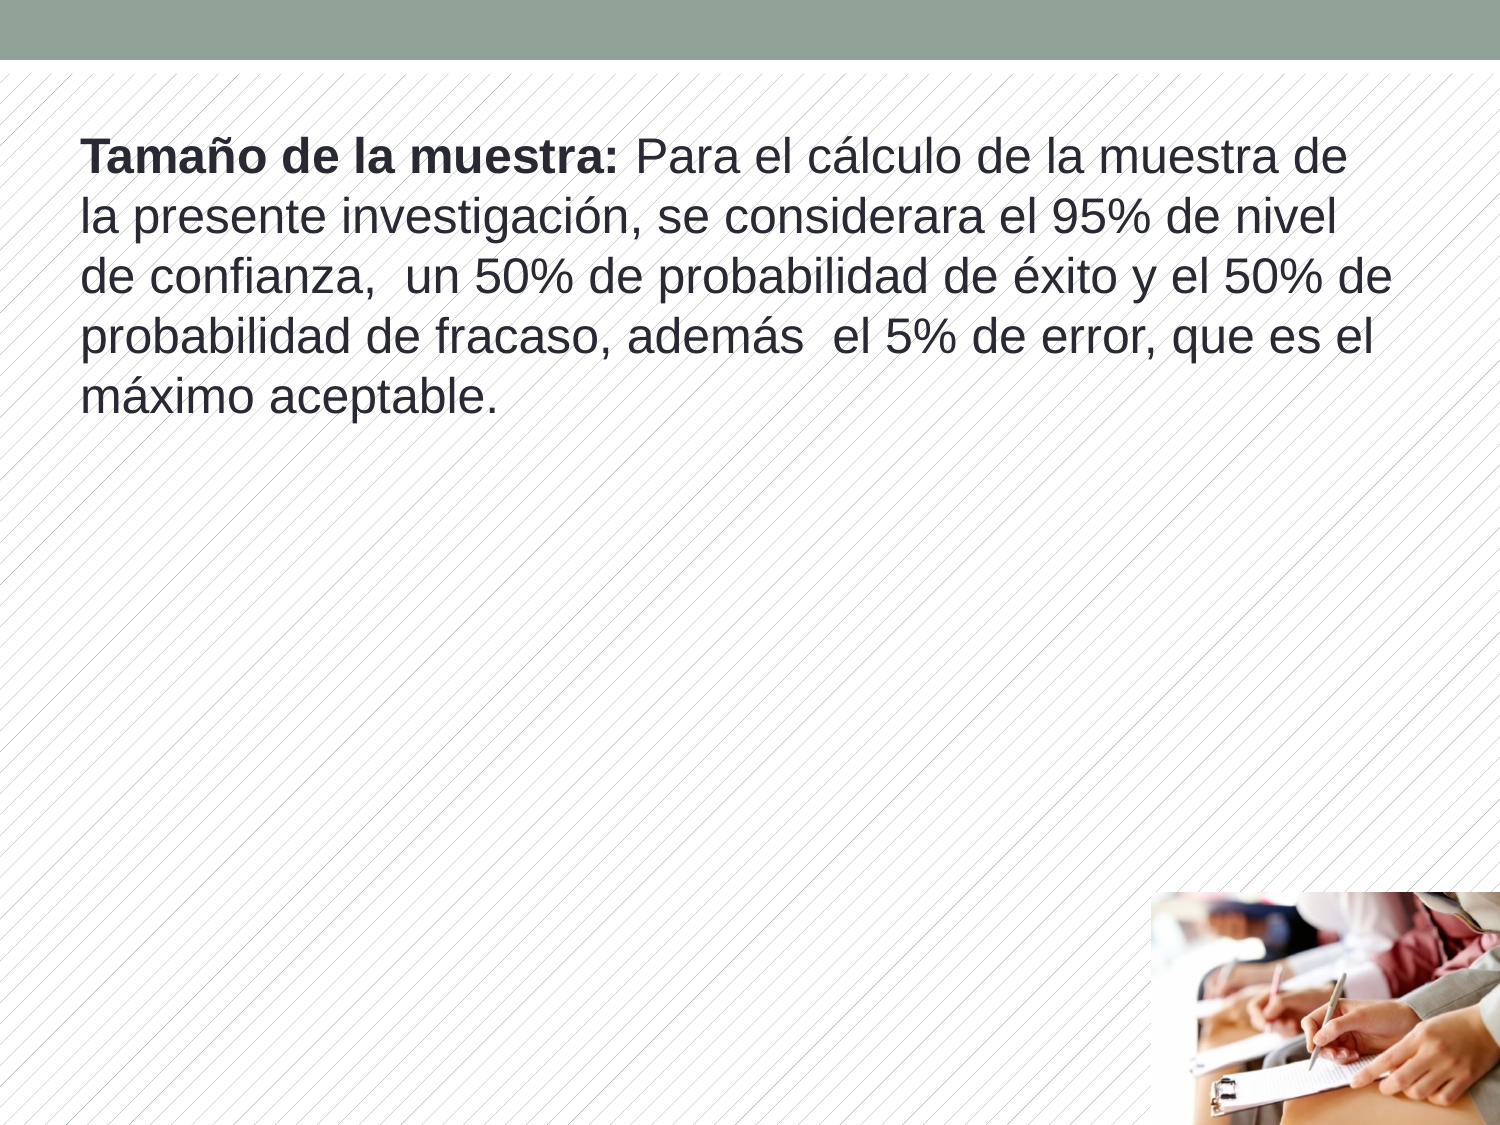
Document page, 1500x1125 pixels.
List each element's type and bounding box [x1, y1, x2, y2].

picture [1151, 892, 1500, 1125]
